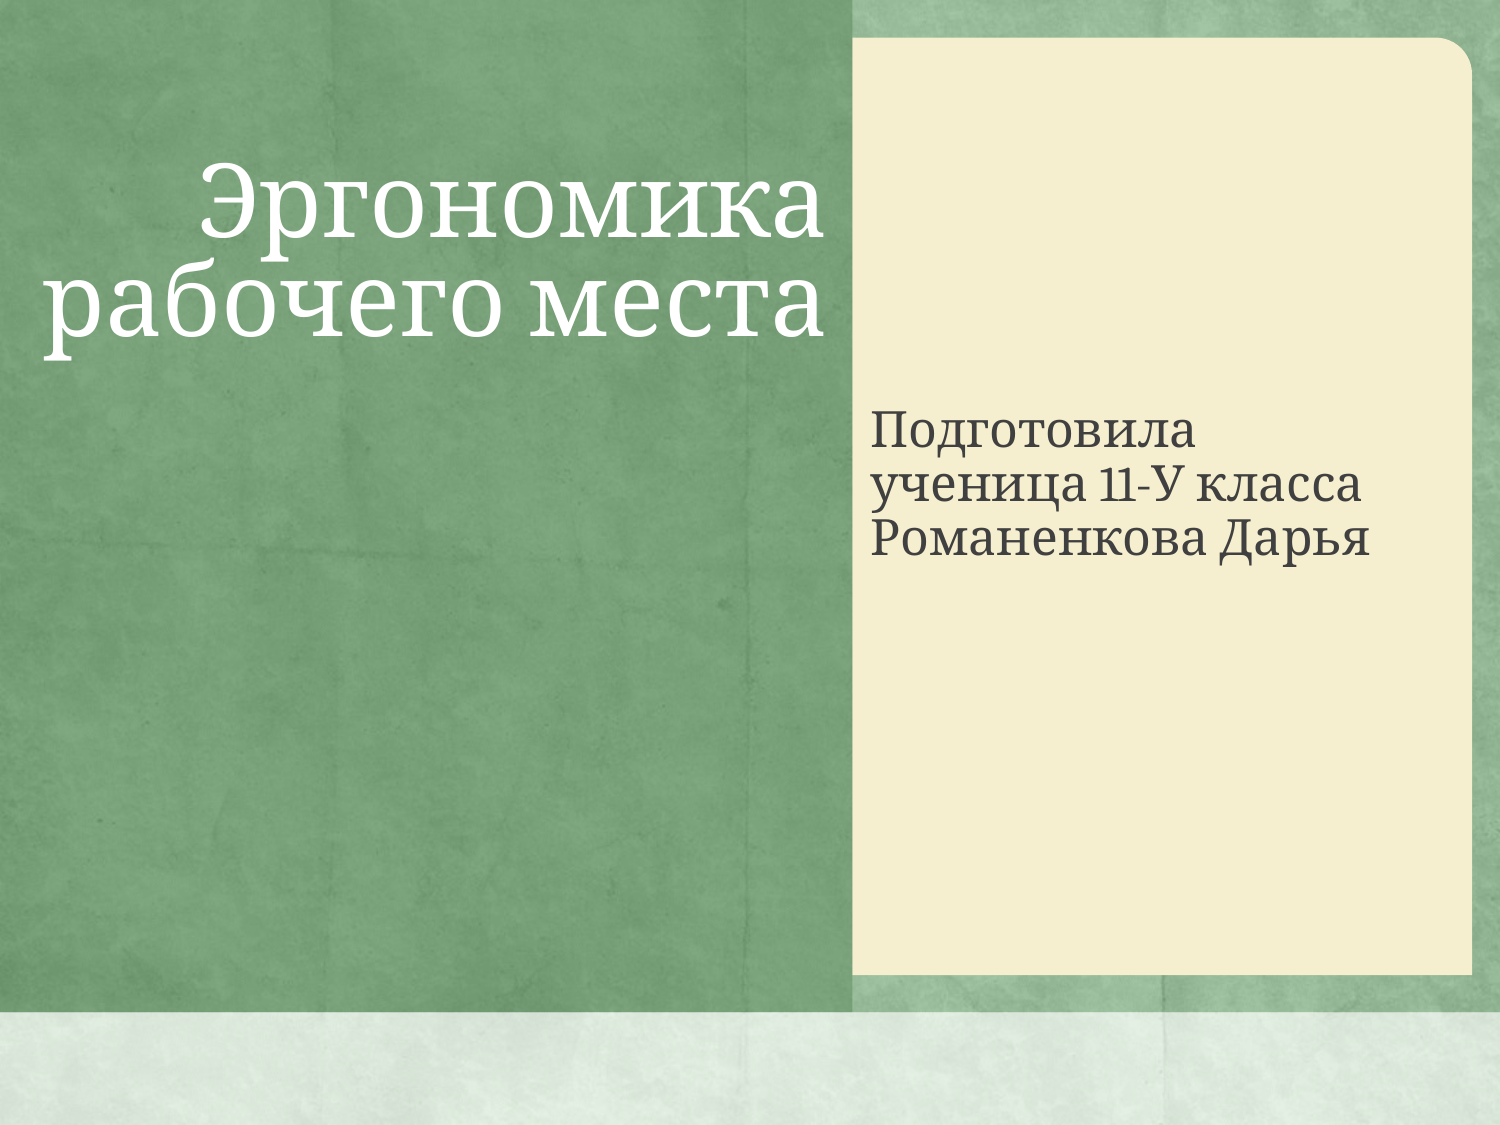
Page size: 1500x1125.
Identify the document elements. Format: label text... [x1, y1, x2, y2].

title Эргономика рабочего места [23, 82, 844, 364]
subtitle Подготовила ученица 11-У класса Романенкова Дарья [855, 363, 1465, 575]
